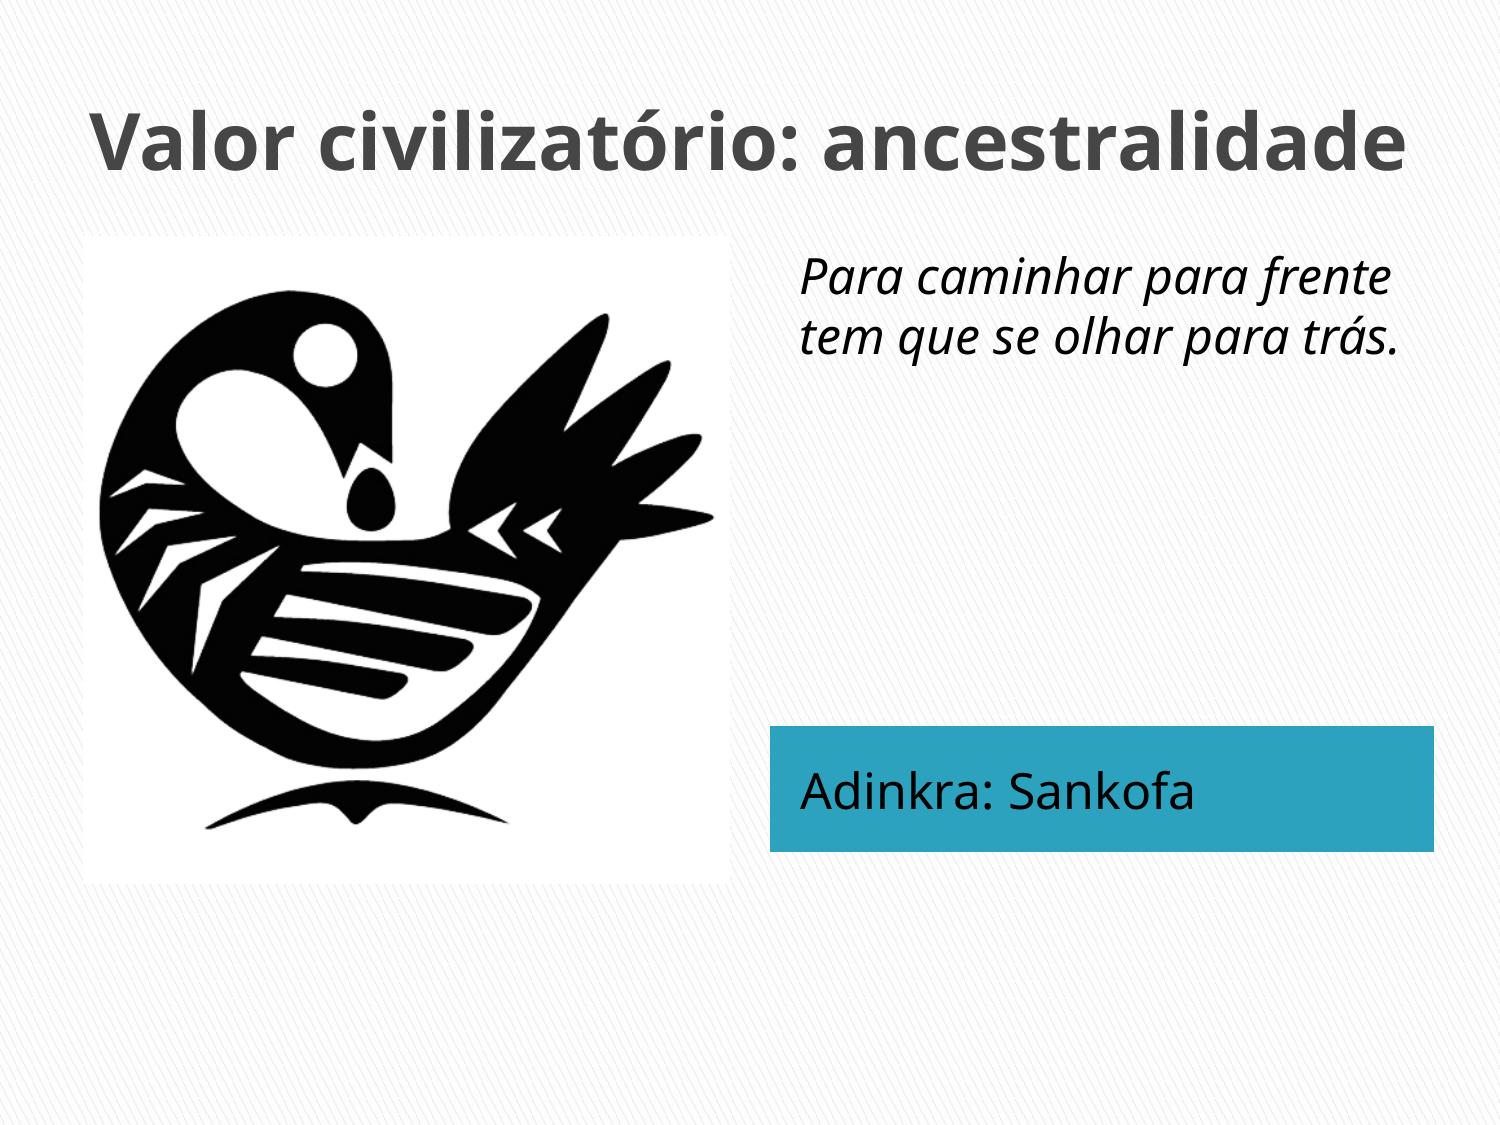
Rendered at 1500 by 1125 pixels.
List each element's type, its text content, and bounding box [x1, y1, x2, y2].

list Adinkra: Sankofa [770, 726, 1434, 852]
list Para caminhar para frente tem que se olhar para trás. [767, 236, 1430, 724]
title Valor civilizatório: ancestralidade [75, 44, 1425, 233]
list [82, 236, 730, 884]
